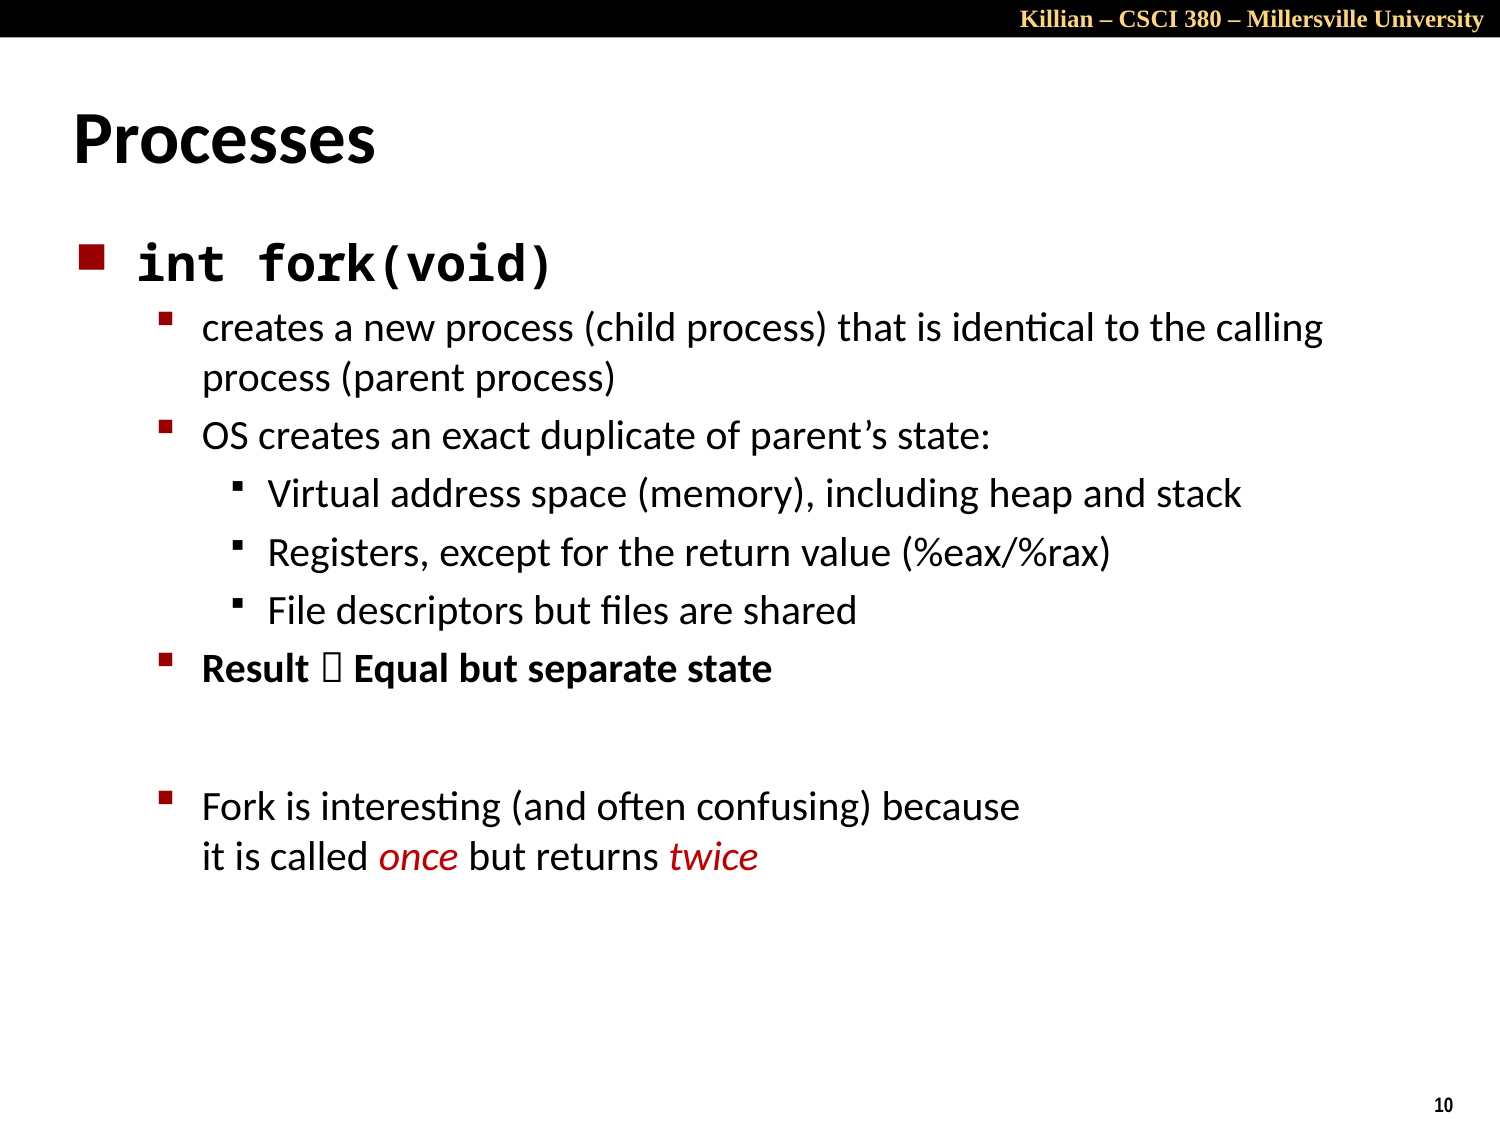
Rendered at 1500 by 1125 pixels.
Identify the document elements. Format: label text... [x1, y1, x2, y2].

list int fork(void) creates a new process (child process) that is identical to the calling process (parent process) OS creates an exact duplicate of parent’s state: Virtual address space (memory), including heap and stack Registers, except for the return value (%eax/%rax) File descriptors but files are shared Result  Equal but separate state Fork is interesting (and often confusing) because it is called once but returns twice [64, 223, 1361, 1040]
title Processes [58, 71, 1305, 197]
